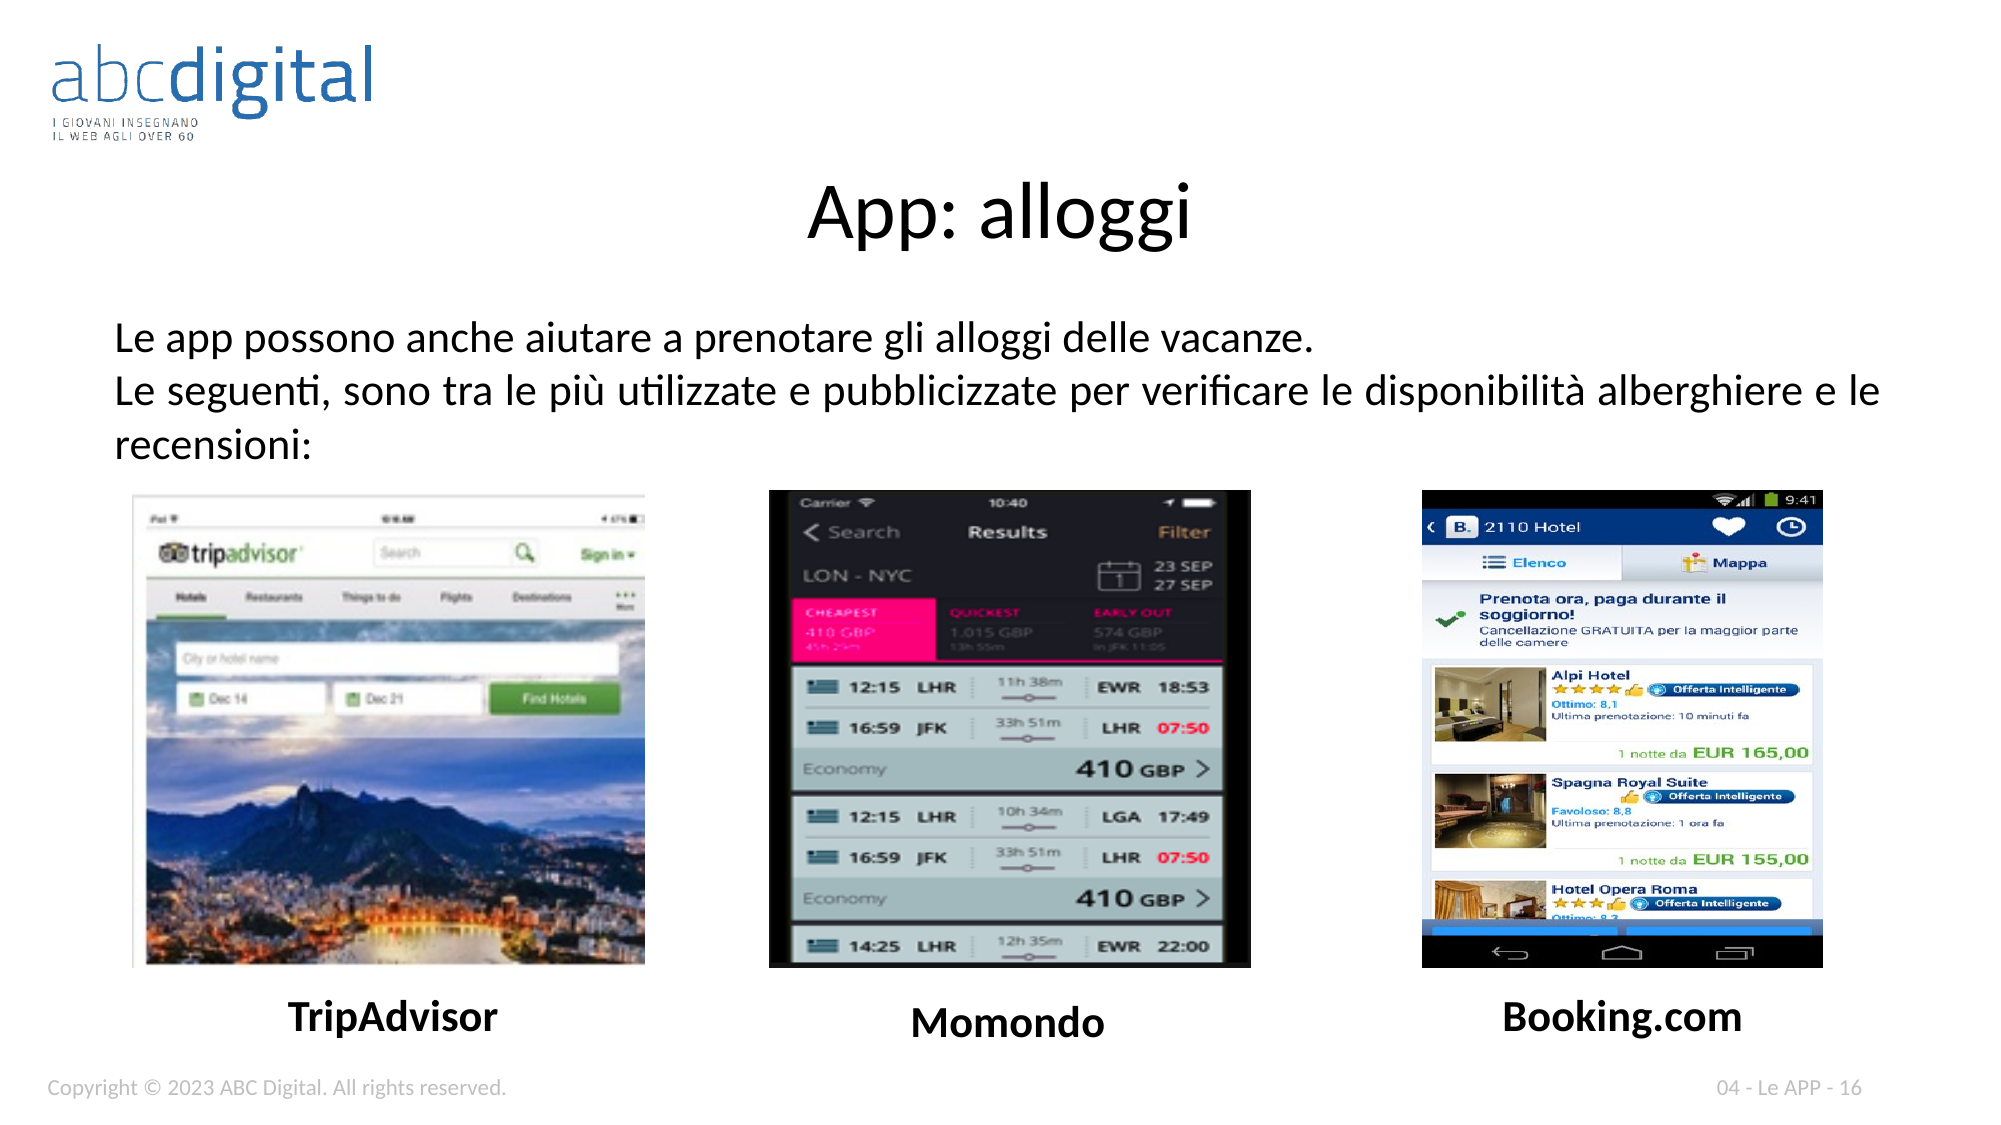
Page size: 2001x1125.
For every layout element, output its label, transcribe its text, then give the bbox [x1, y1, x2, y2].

picture [132, 490, 645, 969]
text_box Momondo [805, 985, 1211, 1054]
picture [1422, 490, 1824, 969]
picture [769, 490, 1252, 969]
title App: alloggi [99, 149, 1901, 263]
text_box Booking.com [1420, 985, 1826, 1049]
text_box Le app possono anche aiutare a prenotare gli alloggi delle vacanze. Le seguenti, sono tra le più utilizzate e pubblicizzate per verificare le disponibilità alberghiere e le recensioni: [99, 300, 1900, 529]
picture [40, 33, 386, 149]
text_box TripAdvisor [192, 985, 595, 1049]
